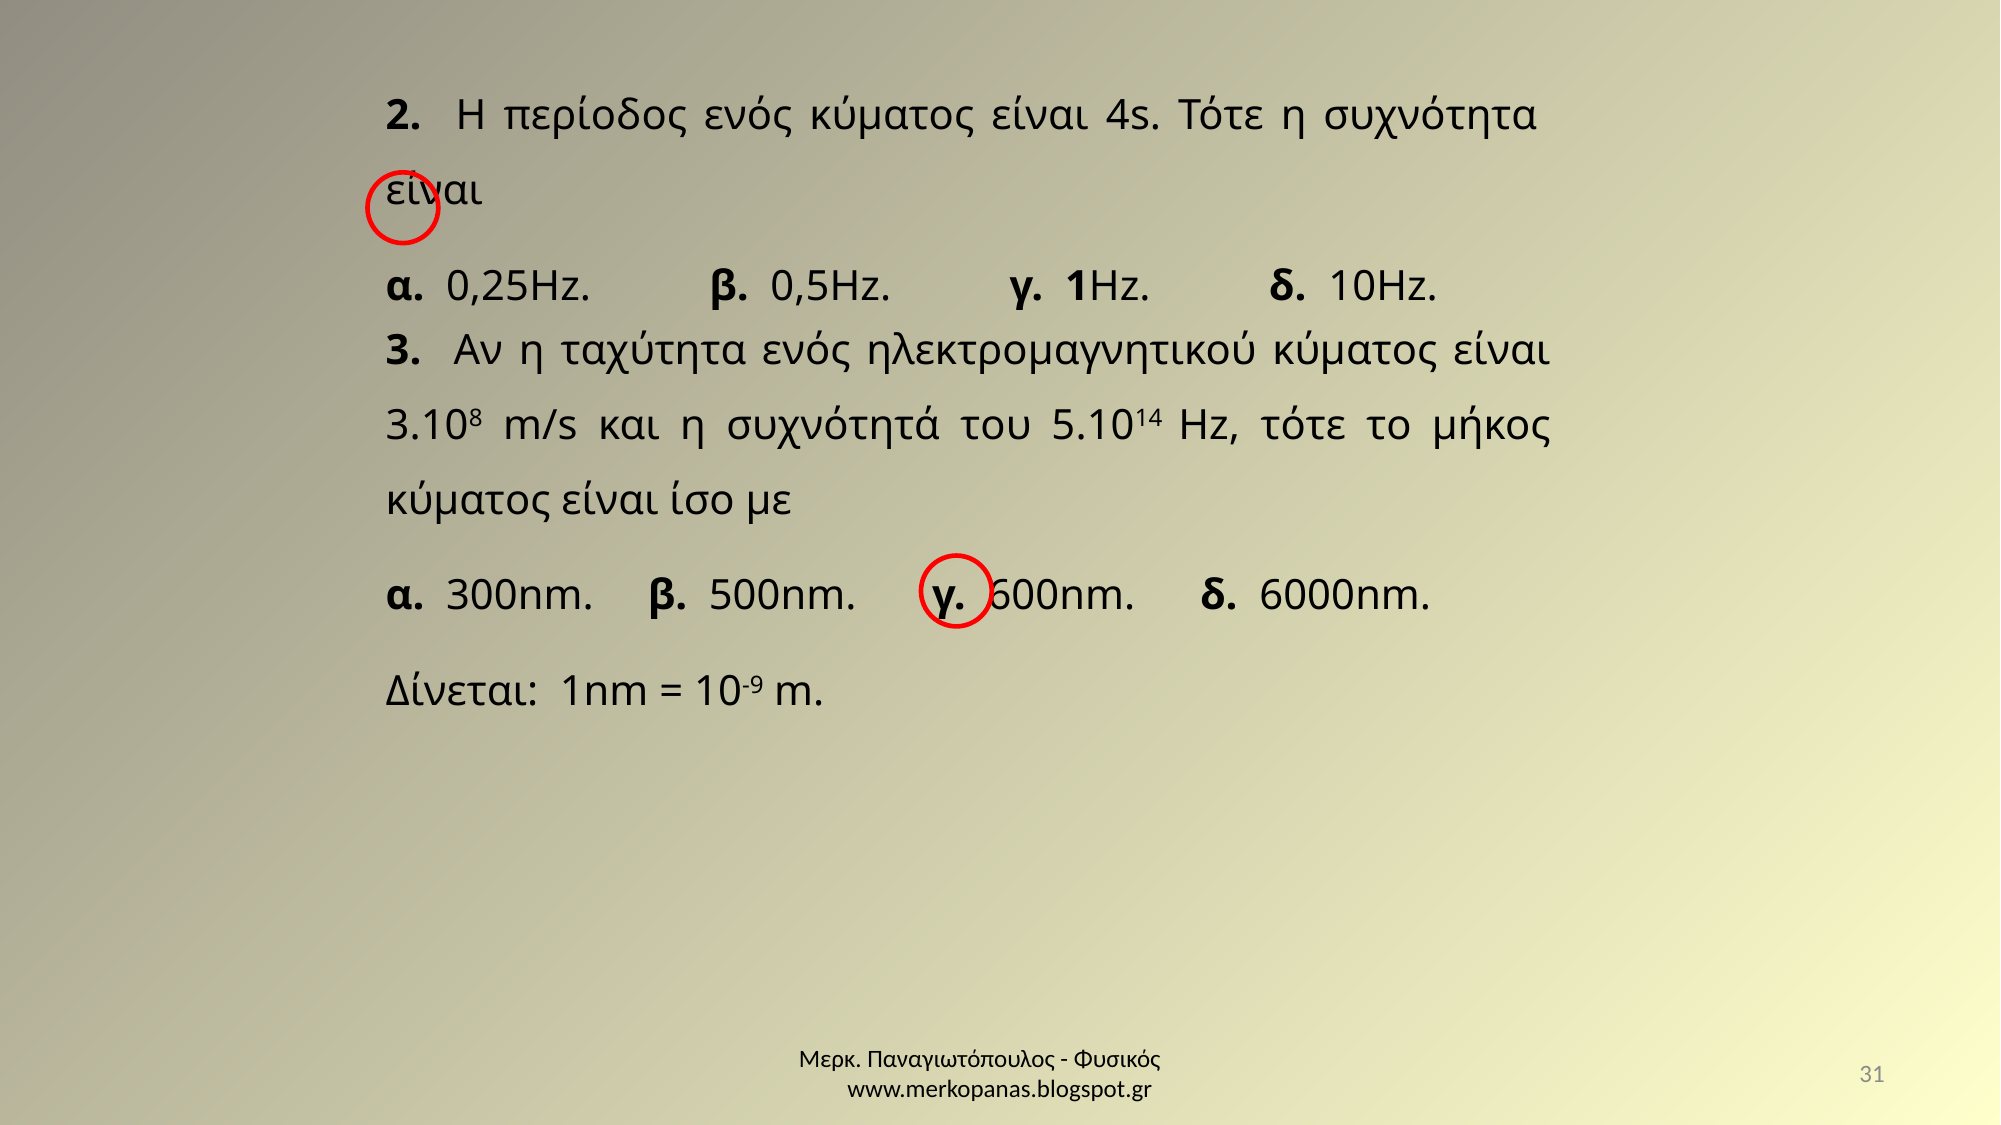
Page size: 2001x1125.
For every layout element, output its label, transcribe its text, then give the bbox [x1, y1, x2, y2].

text_box 2. Η περίοδος ενός κύματος είναι 4s. Τότε η συχνότητα είναι α. 0,25Hz. β. 0,5Hz. γ. 1Hz. δ. 10Hz. [370, 55, 1552, 290]
text_box 3. Αν η ταχύτητα ενός ηλεκτρομαγνητικού κύματος είναι 3.108 m/s και η συχνότητά του 5.1014 Hz, τότε το μήκος κύματος είναι ίσο με α. 300nm. β. 500nm. γ. 600nm. δ. 6000nm. Δίνεται: 1nm = 10-9 m. [370, 290, 1566, 722]
text_box [920, 555, 992, 627]
slide_number 31 [1433, 1042, 1900, 1103]
footer Μερκ. Παναγιωτόπουλος - Φυσικός www.merkopanas.blogspot.gr [683, 1042, 1317, 1103]
text_box [367, 172, 439, 244]
